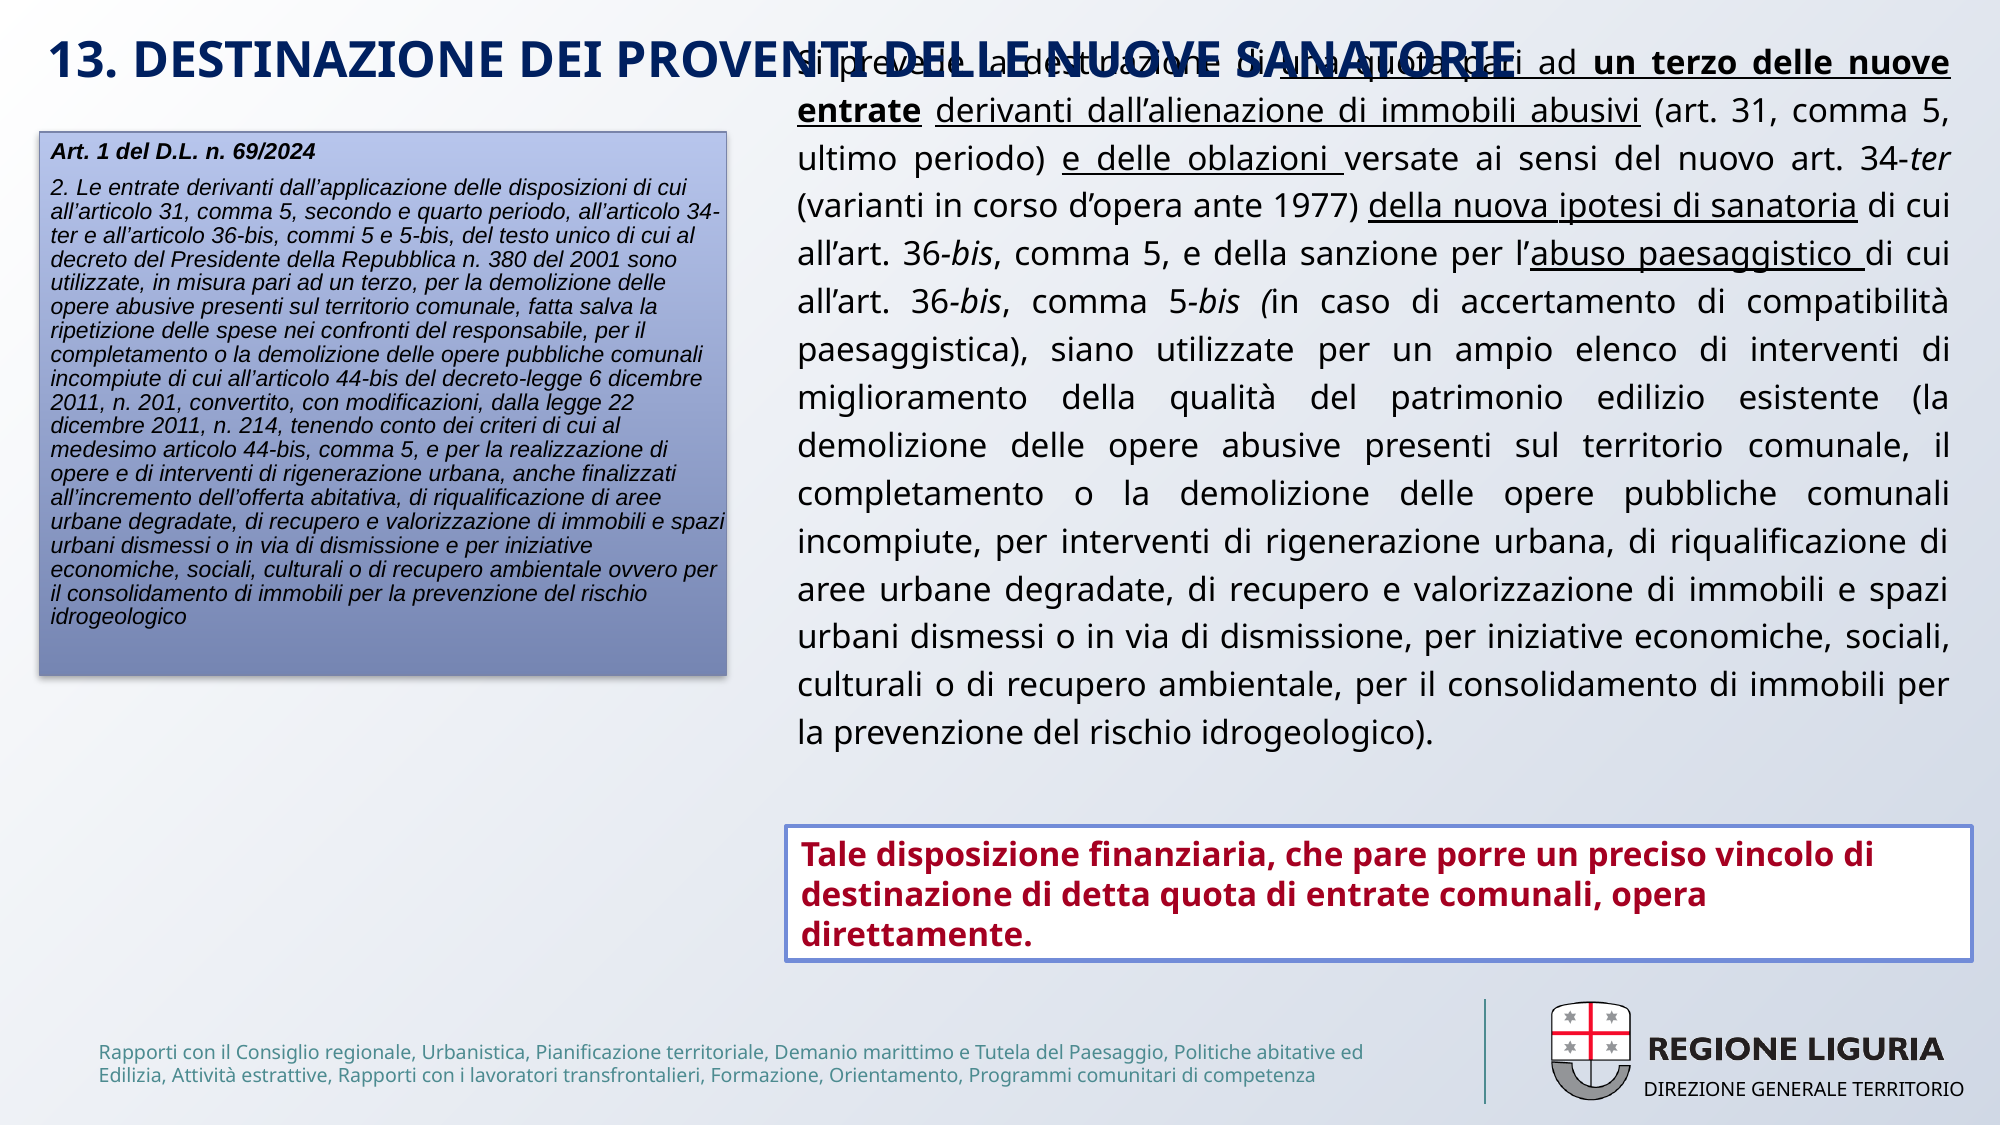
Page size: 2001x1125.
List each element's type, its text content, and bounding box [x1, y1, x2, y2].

title 13. DESTINAZIONE DEI PROVENTI DELLE NUOVE SANATORIE [47, 20, 1568, 88]
text_box Tale disposizione finanziaria, che pare porre un preciso vincolo di destinazione di detta quota di entrate comunali, opera direttamente. [784, 824, 1974, 963]
picture [1549, 990, 1956, 1114]
list Si prevede la destinazione di una quota pari ad un terzo delle nuove entrate derivanti dall’alienazione di immobili abusivi (art. 31, comma 5, ultimo periodo) e delle oblazioni versate ai sensi del nuovo art. 34-ter (varianti in corso d’opera ante 1977) della nuova ipotesi di sanatoria di cui all’art. 36-bis, comma 5, e della sanzione per l’abuso paesaggistico di cui all’art. 36-bis, comma 5-bis (in caso di accertamento di compatibilità paesaggistica), siano utilizzate per un ampio elenco di interventi di miglioramento della qualità del patrimonio edilizio esistente (la demolizione delle opere abusive presenti sul territorio comunale, il completamento o la demolizione delle opere pubbliche comunali incompiute, per interventi di rigenerazione urbana, di riqualificazione di aree urbane degradate, di recupero e valorizzazione di immobili e spazi urbani dismessi o in via di dismissione, per iniziative economiche, sociali, culturali o di recupero ambientale, per il consolidamento di immobili per la prevenzione del rischio idrogeologico). [786, 131, 1961, 752]
list Art. 1 del D.L. n. 69/2024 2. Le entrate derivanti dall’applicazione delle disposizioni di cui all’articolo 31, comma 5, secondo e quarto periodo, all’articolo 34-ter e all’articolo 36-bis, commi 5 e 5-bis, del testo unico di cui al decreto del Presidente della Repubblica n. 380 del 2001 sono utilizzate, in misura pari ad un terzo, per la demolizione delle opere abusive presenti sul territorio comunale, fatta salva la ripetizione delle spese nei confronti del responsabile, per il completamento o la demolizione delle opere pubbliche comunali incompiute di cui all’articolo 44-bis del decreto-legge 6 dicembre 2011, n. 201, convertito, con modificazioni, dalla legge 22 dicembre 2011, n. 214, tenendo conto dei criteri di cui al medesimo articolo 44-bis, comma 5, e per la realizzazione di opere e di interventi di rigenerazione urbana, anche finalizzati all’incremento dell’offerta abitativa, di riqualificazione di aree urbane degradate, di recupero e valorizzazione di immobili e spazi urbani dismessi o in via di dismissione e per iniziative economiche, sociali, culturali o di recupero ambientale ovvero per il consolidamento di immobili per la prevenzione del rischio idrogeologico [39, 131, 727, 676]
picture [1952, 1083, 1956, 1095]
